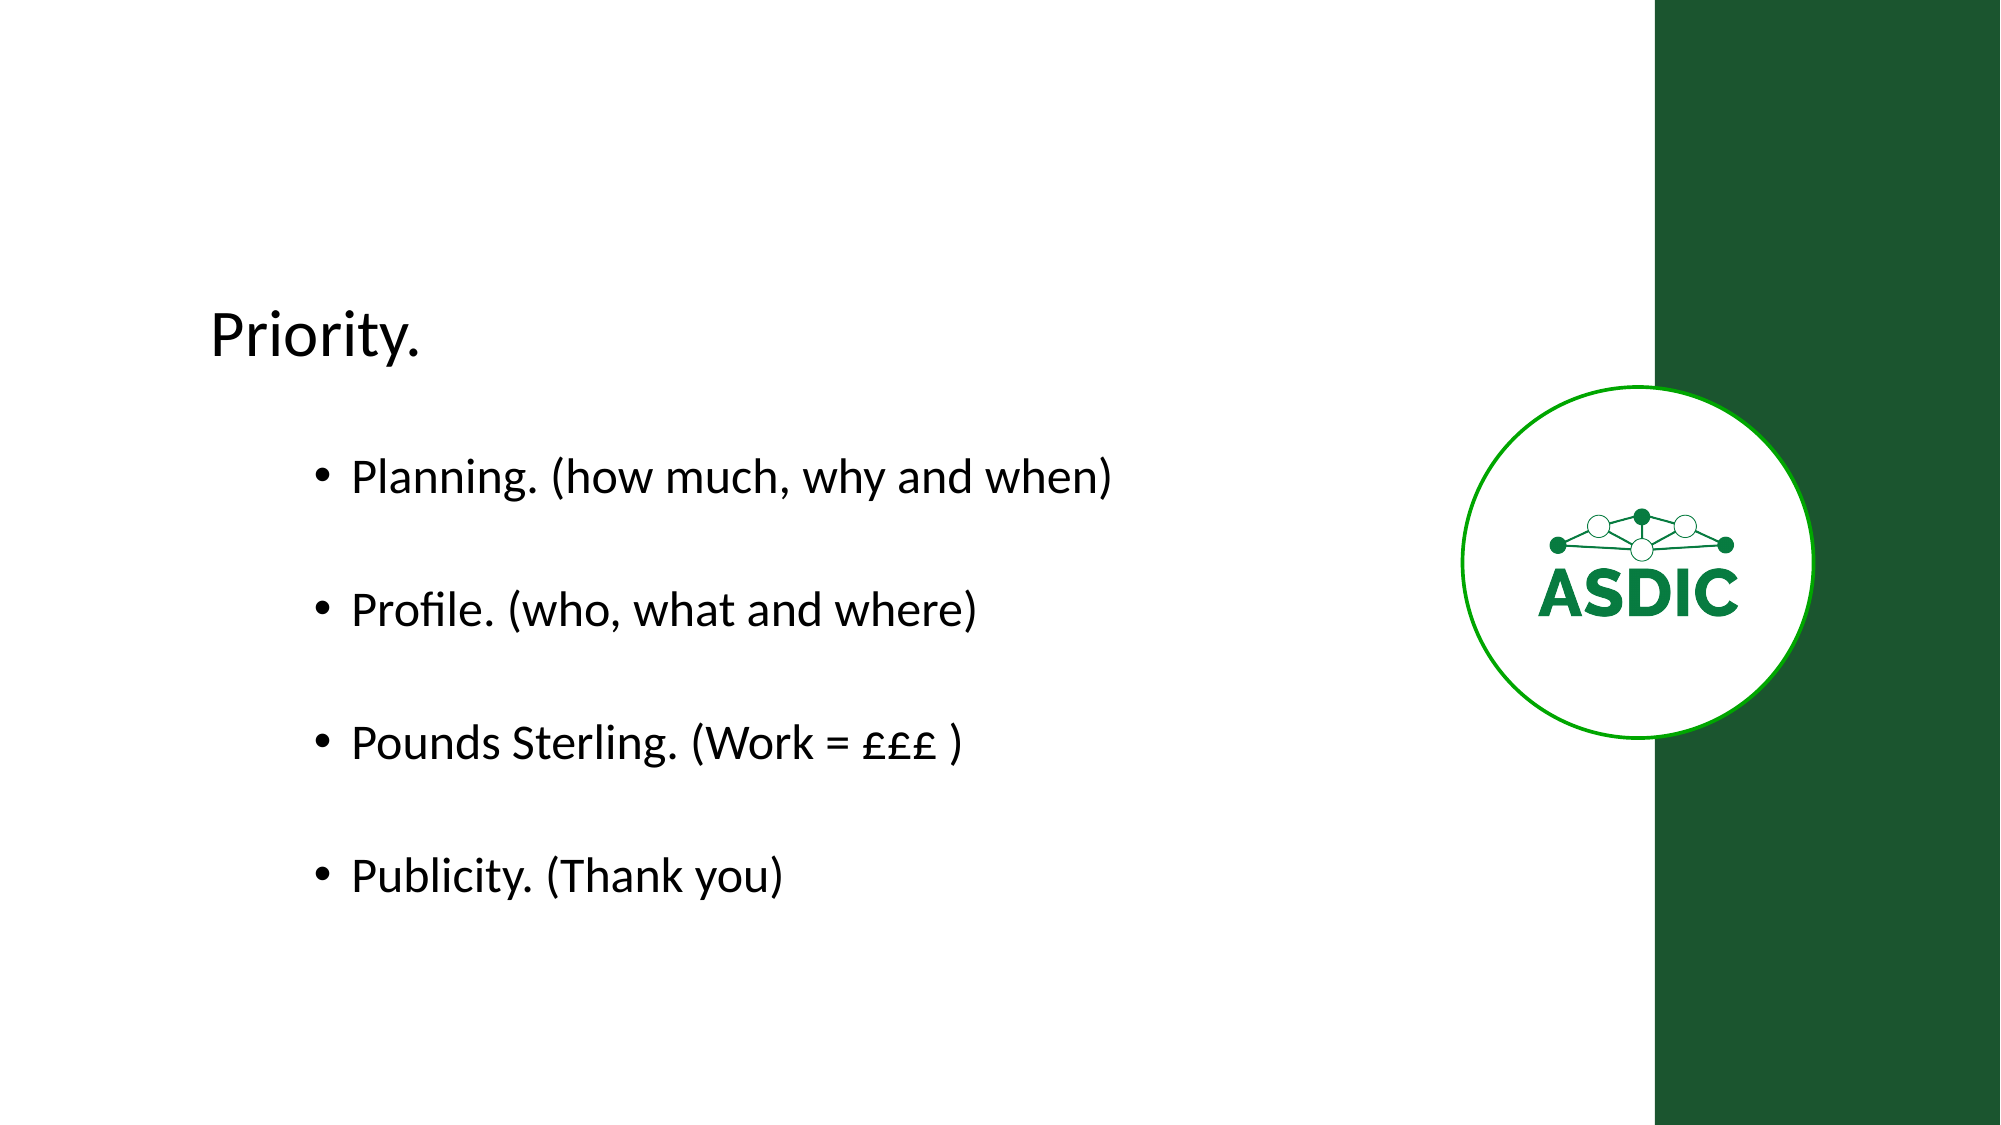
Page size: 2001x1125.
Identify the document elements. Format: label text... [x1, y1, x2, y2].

text_box Priority. Planning. (how much, why and when) Profile. (who, what and where) Pounds Sterling. (Work = £££ ) Publicity. (Thank you) [186, 262, 1248, 940]
picture [1518, 488, 1758, 637]
text_box [1461, 385, 1815, 740]
text_box [1654, 0, 2000, 1125]
